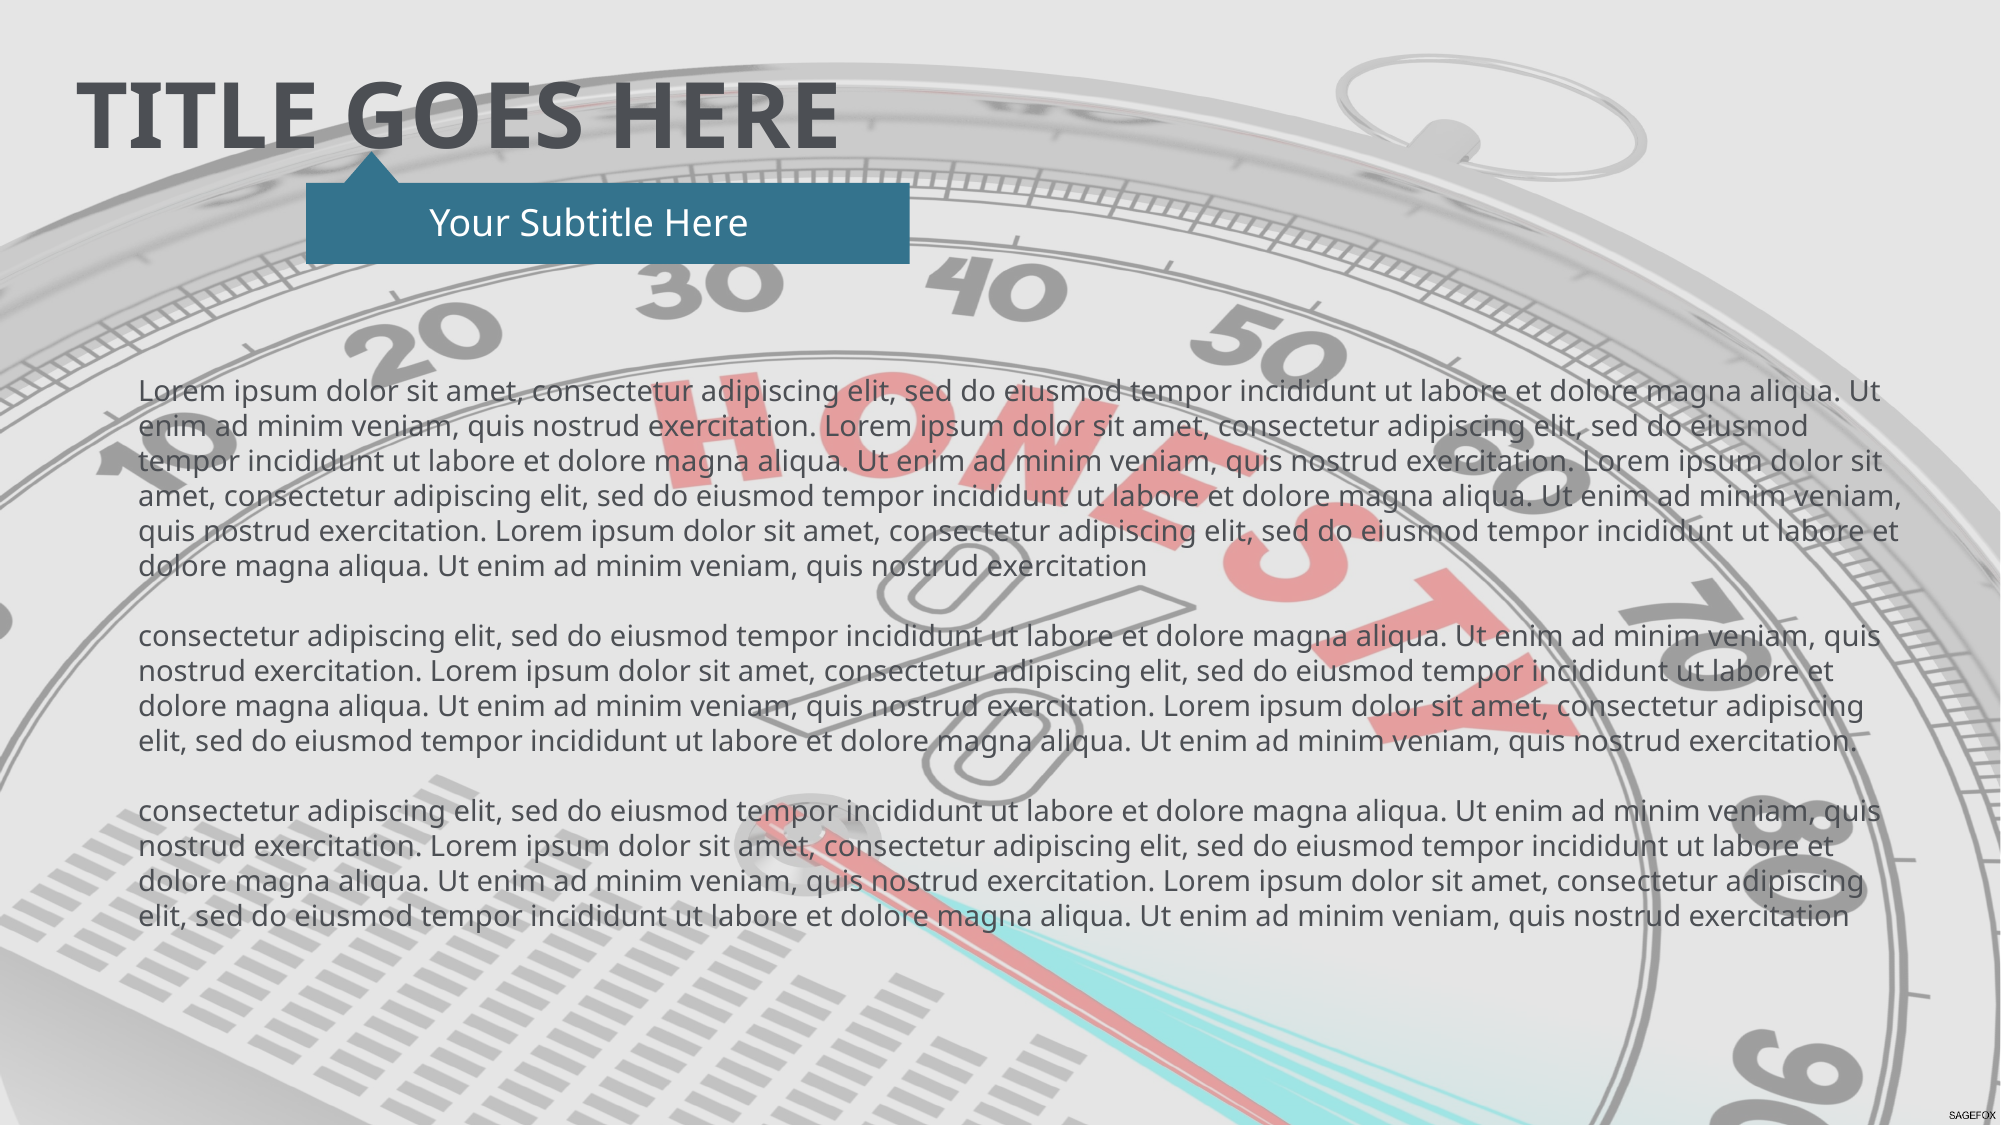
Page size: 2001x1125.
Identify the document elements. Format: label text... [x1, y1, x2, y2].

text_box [306, 151, 910, 264]
text_box Lorem ipsum dolor sit amet, consectetur adipiscing elit, sed do eiusmod tempor incididunt ut labore et dolore magna aliqua. Ut enim ad minim veniam, quis nostrud exercitation. Lorem ipsum dolor sit amet, consectetur adipiscing elit, sed do eiusmod tempor incididunt ut labore et dolore magna aliqua. Ut enim ad minim veniam, quis nostrud exercitation. Lorem ipsum dolor sit amet, consectetur adipiscing elit, sed do eiusmod tempor incididunt ut labore et dolore magna aliqua. Ut enim ad minim veniam, quis nostrud exercitation. Lorem ipsum dolor sit amet, consectetur adipiscing elit, sed do eiusmod tempor incididunt ut labore et dolore magna aliqua. Ut enim ad minim veniam, quis nostrud exercitation consectetur adipiscing elit, sed do eiusmod tempor incididunt ut labore et dolore magna aliqua. Ut enim ad minim veniam, quis nostrud exercitation. Lorem ipsum dolor sit amet, consectetur adipiscing elit, sed do eiusmod tempor incididunt ut labore et dolore magna aliqua. Ut enim ad minim veniam, quis nostrud exercitation. Lorem ipsum dolor sit amet, consectetur adipiscing elit, sed do eiusmod tempor incididunt ut labore et dolore magna aliqua. Ut enim ad minim veniam, quis nostrud exercitation. consectetur adipiscing elit, sed do eiusmod tempor incididunt ut labore et dolore magna aliqua. Ut enim ad minim veniam, quis nostrud exercitation. Lorem ipsum dolor sit amet, consectetur adipiscing elit, sed do eiusmod tempor incididunt ut labore et dolore magna aliqua. Ut enim ad minim veniam, quis nostrud exercitation. Lorem ipsum dolor sit amet, consectetur adipiscing elit, sed do eiusmod tempor incididunt ut labore et dolore magna aliqua. Ut enim ad minim veniam, quis nostrud exercitation [123, 365, 1930, 940]
text_box TITLE GOES HERE [60, 49, 965, 175]
picture [1925, 0, 2001, 1125]
